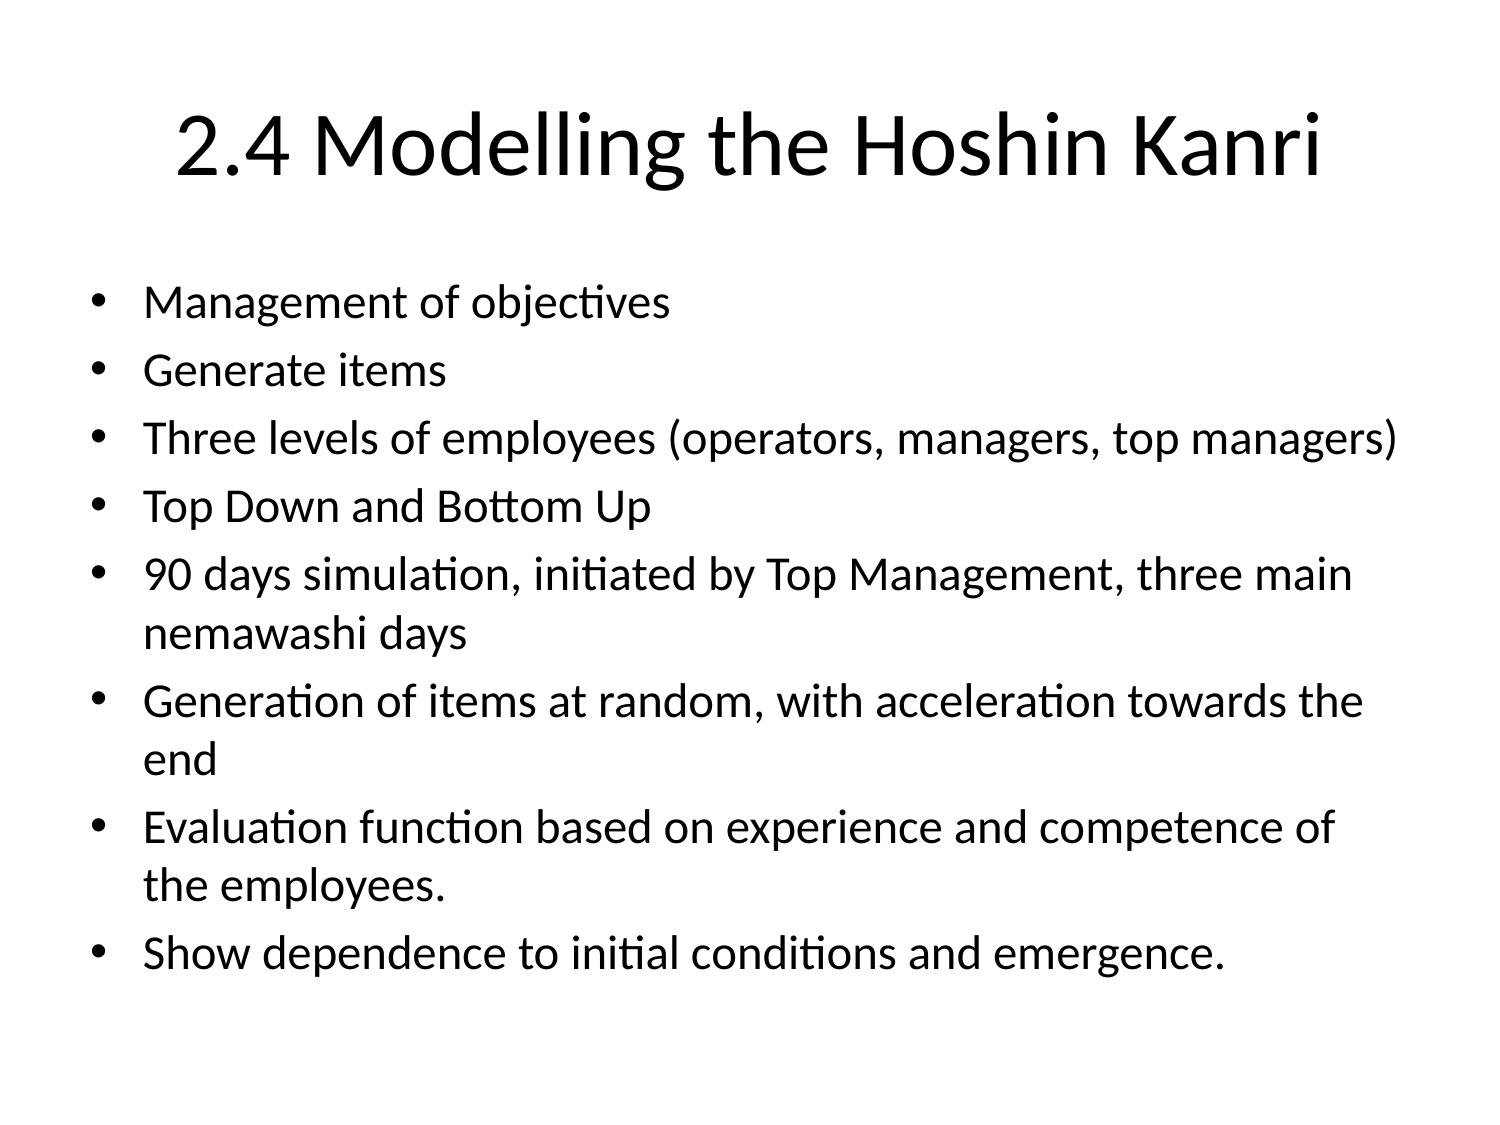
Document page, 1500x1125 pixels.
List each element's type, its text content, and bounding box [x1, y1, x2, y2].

list Management of objectives Generate items Three levels of employees (operators, managers, top managers) Top Down and Bottom Up 90 days simulation, initiated by Top Management, three main nemawashi days Generation of items at random, with acceleration towards the end Evaluation function based on experience and competence of the employees. Show dependence to initial conditions and emergence. [75, 262, 1425, 1005]
title 2.4 Modelling the Hoshin Kanri [75, 45, 1425, 233]
